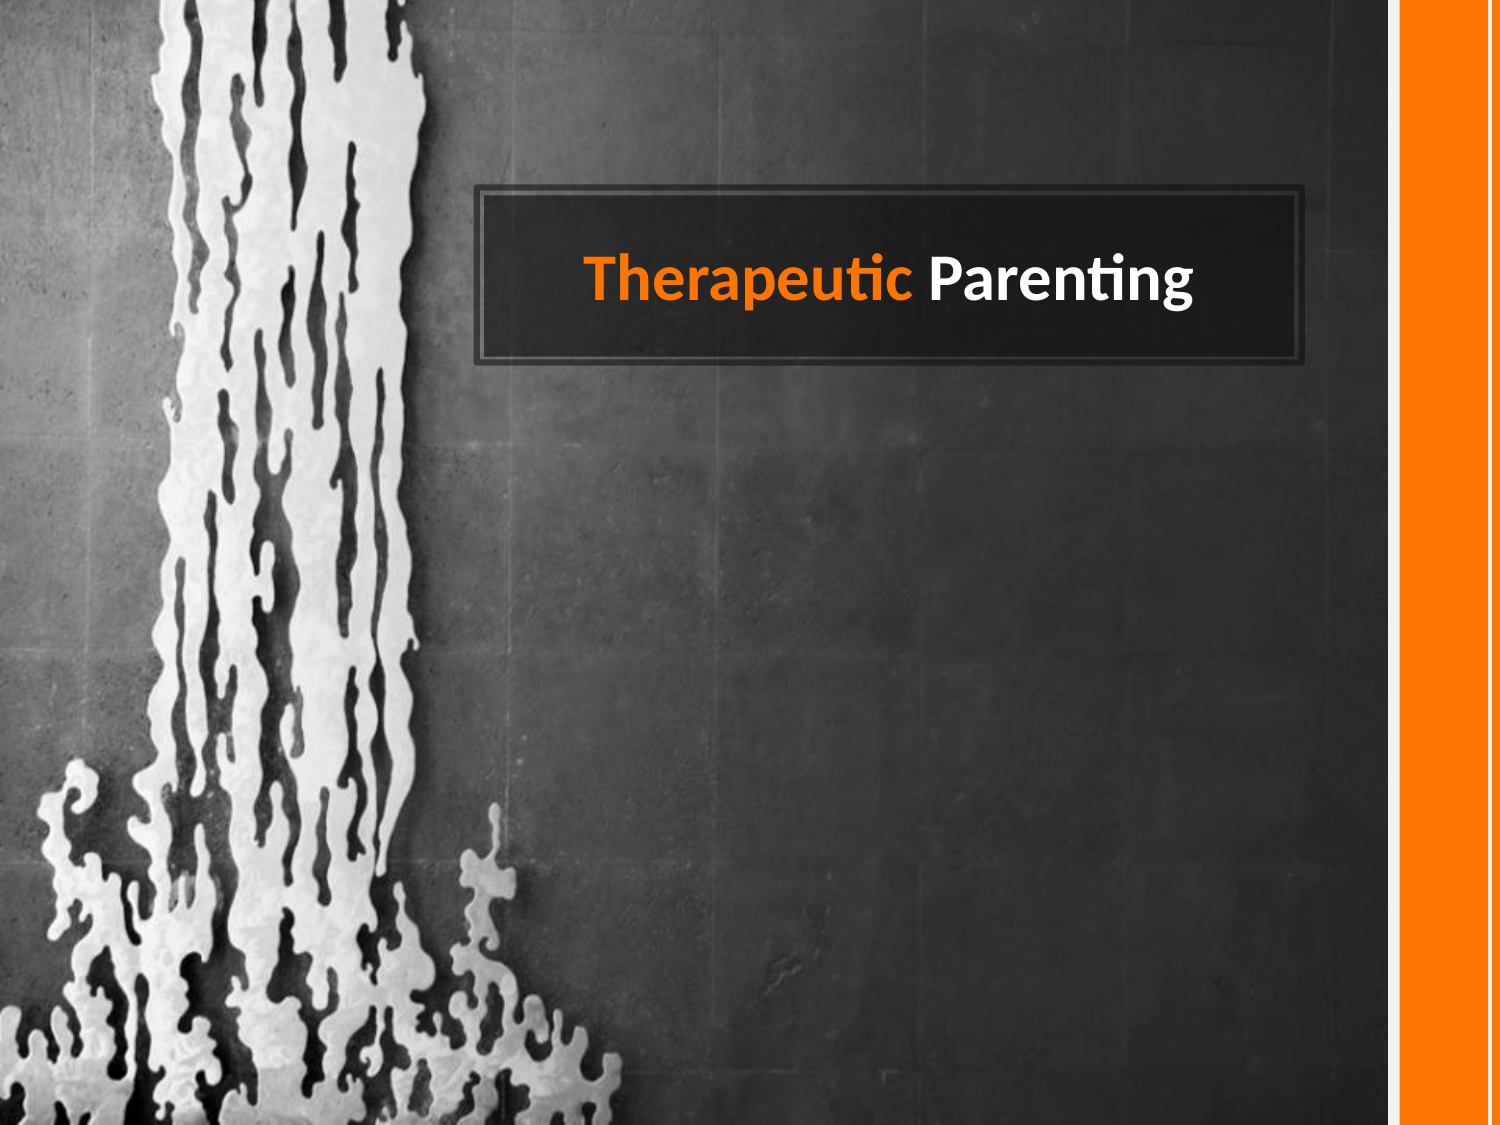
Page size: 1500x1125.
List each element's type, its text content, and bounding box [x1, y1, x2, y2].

picture [0, 0, 1388, 1125]
list Therapeutic Parenting [481, 192, 1297, 360]
